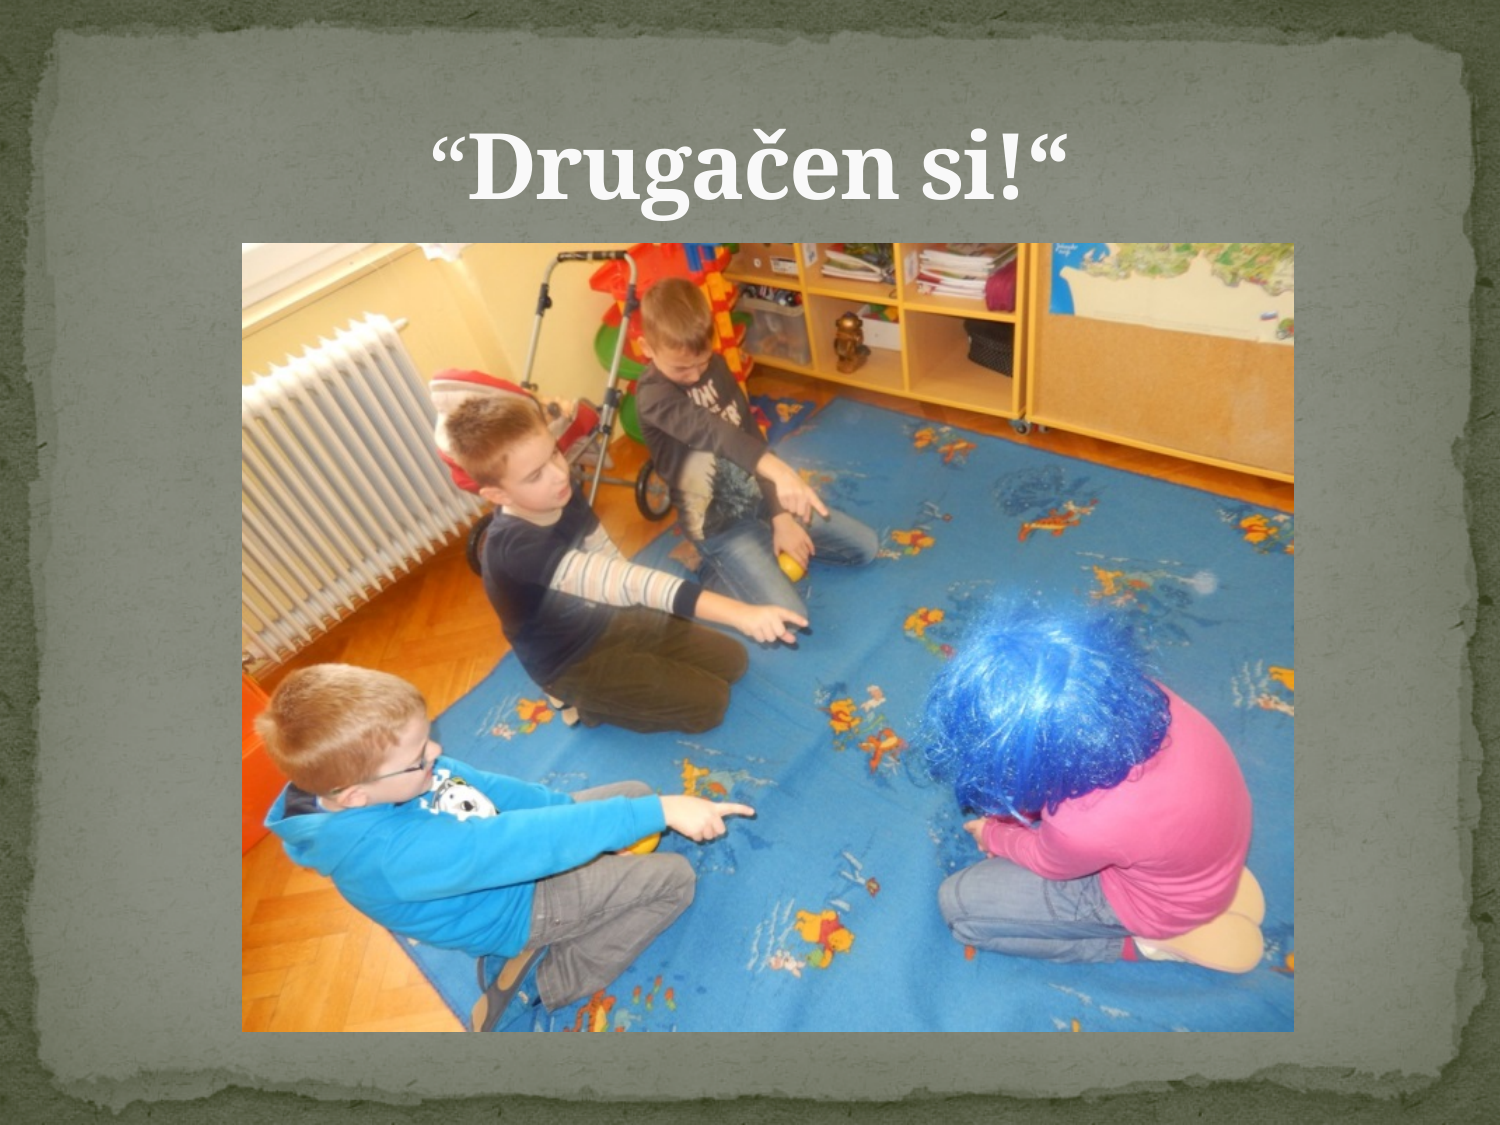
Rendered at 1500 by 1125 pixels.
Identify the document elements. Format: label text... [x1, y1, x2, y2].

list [244, 246, 1292, 1030]
title “Drugačen si!“ [74, 24, 1425, 225]
